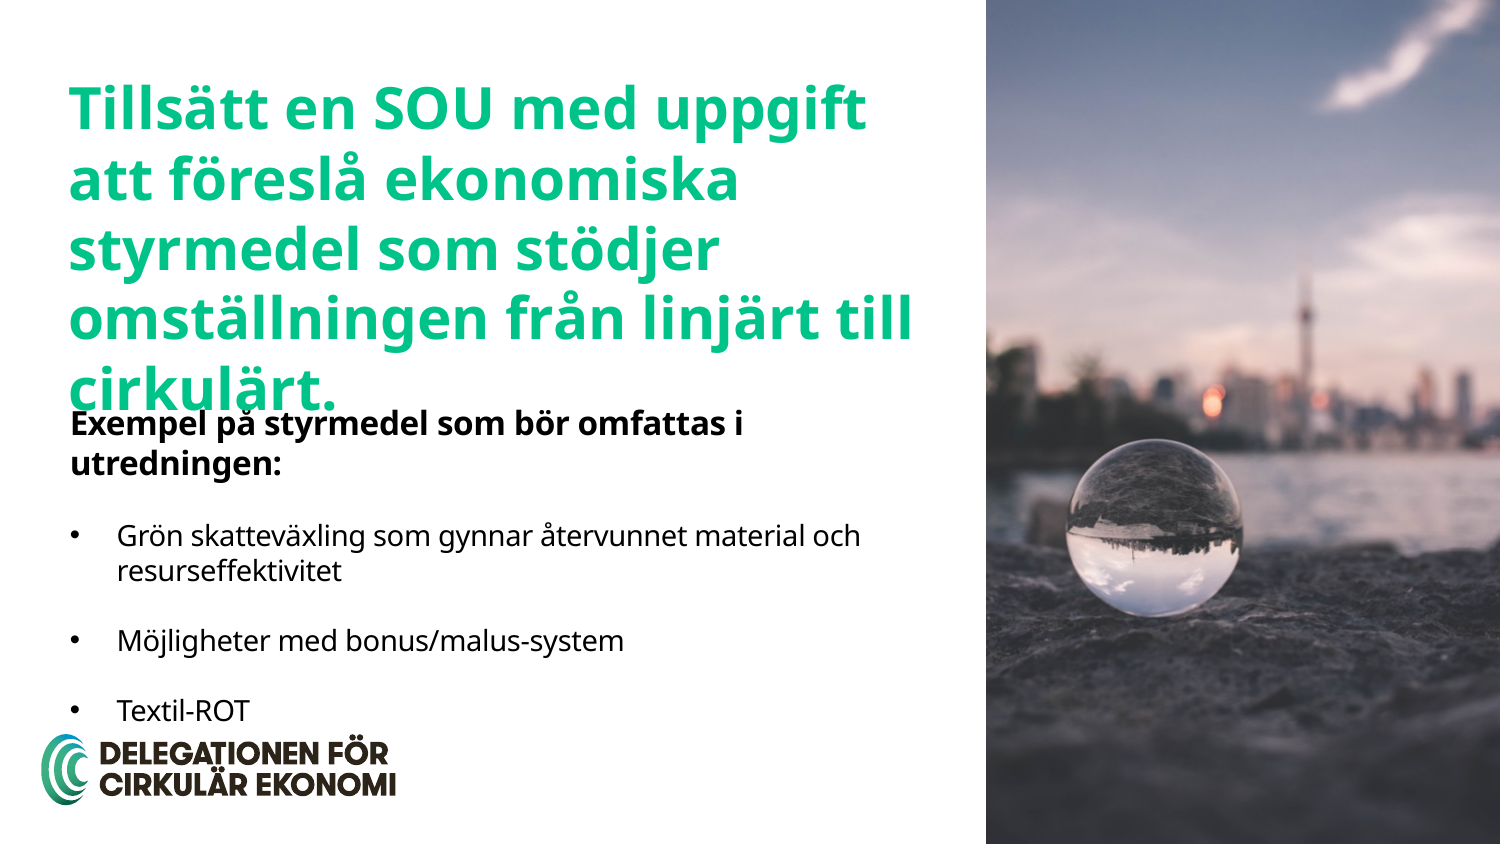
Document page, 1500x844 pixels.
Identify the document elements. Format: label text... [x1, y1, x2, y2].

list Exempel på styrmedel som bör omfattas i utredningen: Grön skatteväxling som gynnar återvunnet material och resurseffektivitet Möjligheter med bonus/malus-system Textil-ROT [69, 429, 925, 706]
picture [986, 0, 1500, 844]
text_box Tillsätt en SOU med uppgift att föreslå ekonomiska styrmedel som stödjer omställningen från linjärt till cirkulärt. [53, 64, 981, 429]
